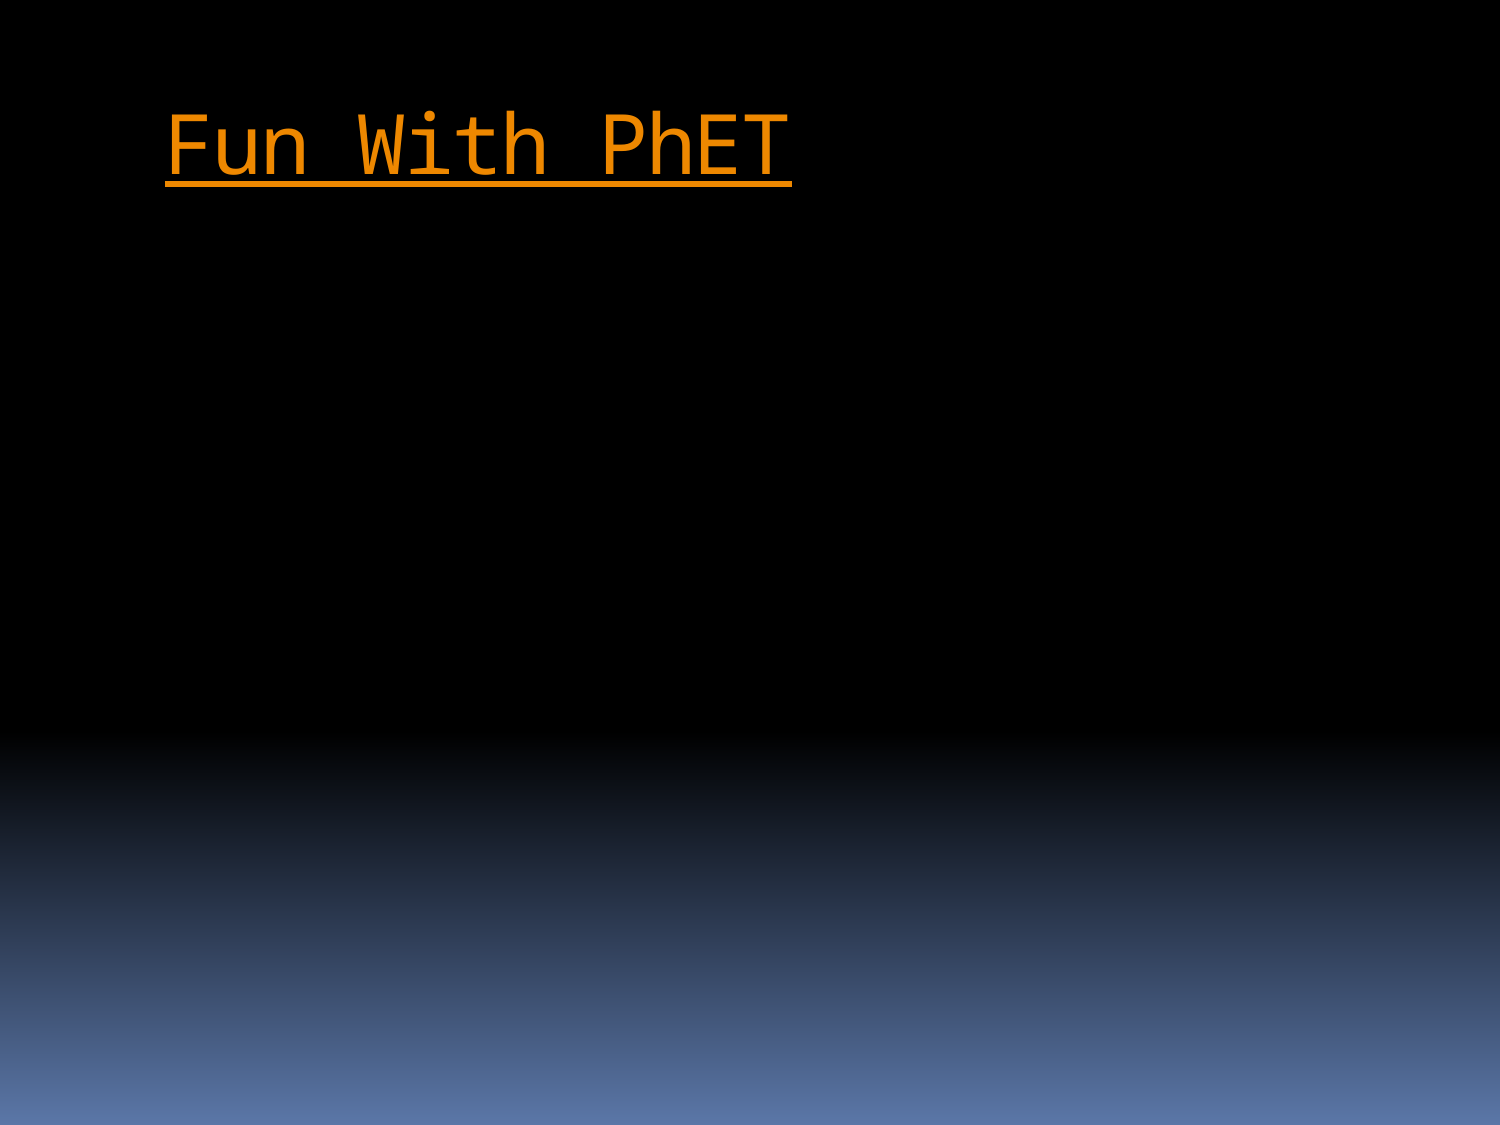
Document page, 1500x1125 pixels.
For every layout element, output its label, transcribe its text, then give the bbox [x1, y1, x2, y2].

title Fun With PhET [150, 83, 1425, 234]
